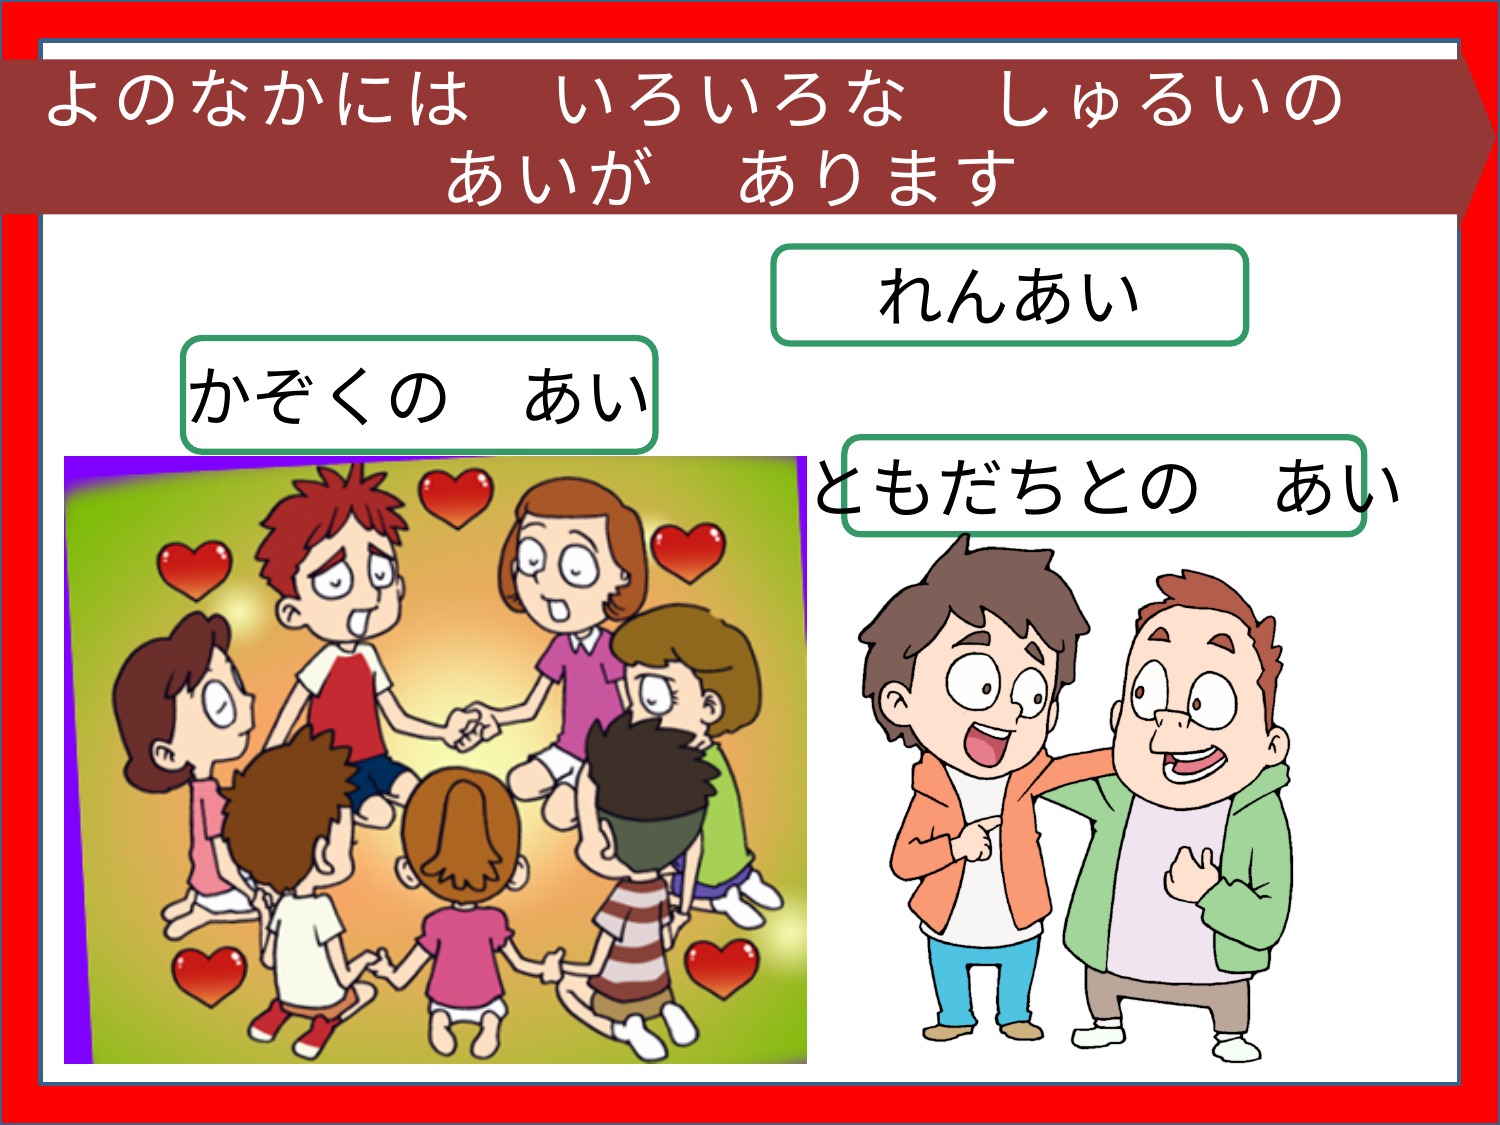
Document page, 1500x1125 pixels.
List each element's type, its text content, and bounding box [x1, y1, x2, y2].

picture [855, 530, 1306, 1065]
text_box ともだちとの あい [844, 437, 1365, 535]
text_box れんあい [773, 246, 1247, 344]
picture [64, 456, 807, 1065]
text_box [0, 0, 1500, 1125]
text_box よのなかには いろいろな しゅるいの あいが あります [0, 40, 1499, 234]
text_box かぞくの あい [182, 338, 656, 452]
